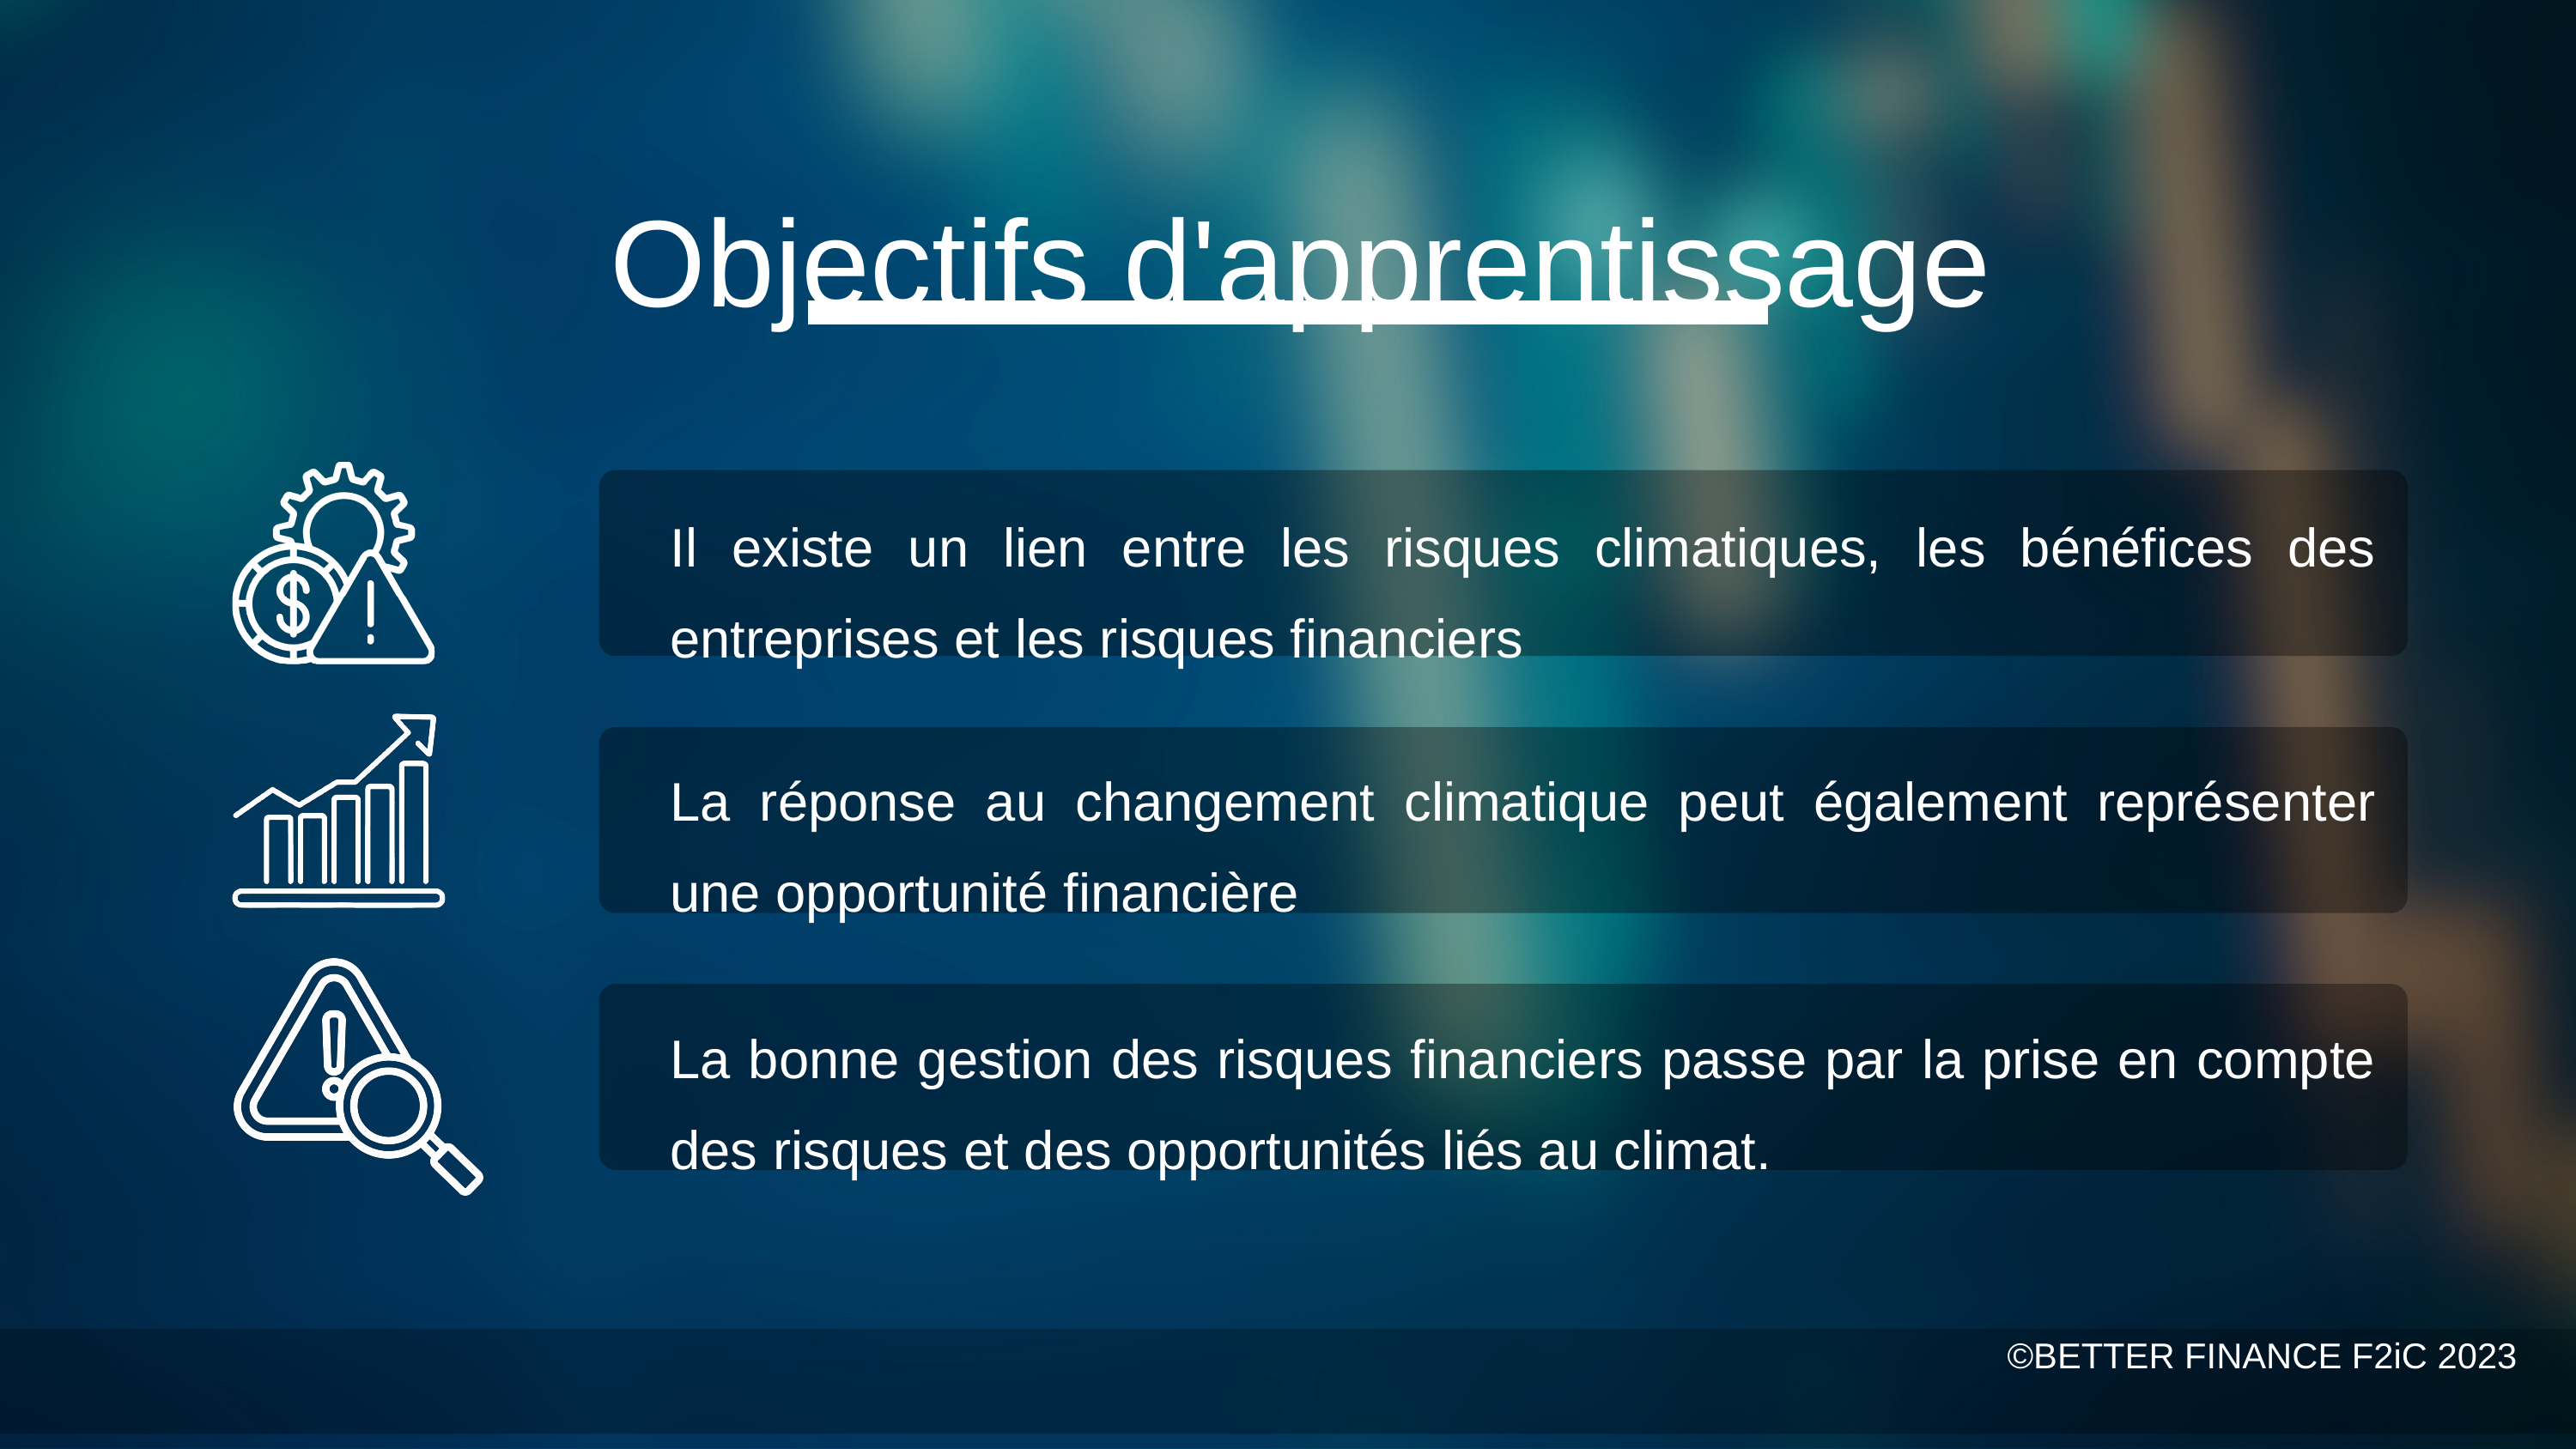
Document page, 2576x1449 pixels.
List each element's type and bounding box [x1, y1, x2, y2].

text_box [598, 912, 2409, 1162]
text_box [0, 1307, 2576, 1449]
text_box [598, 449, 2409, 906]
text_box [598, 1172, 2409, 1419]
text_box [0, 0, 2576, 1307]
